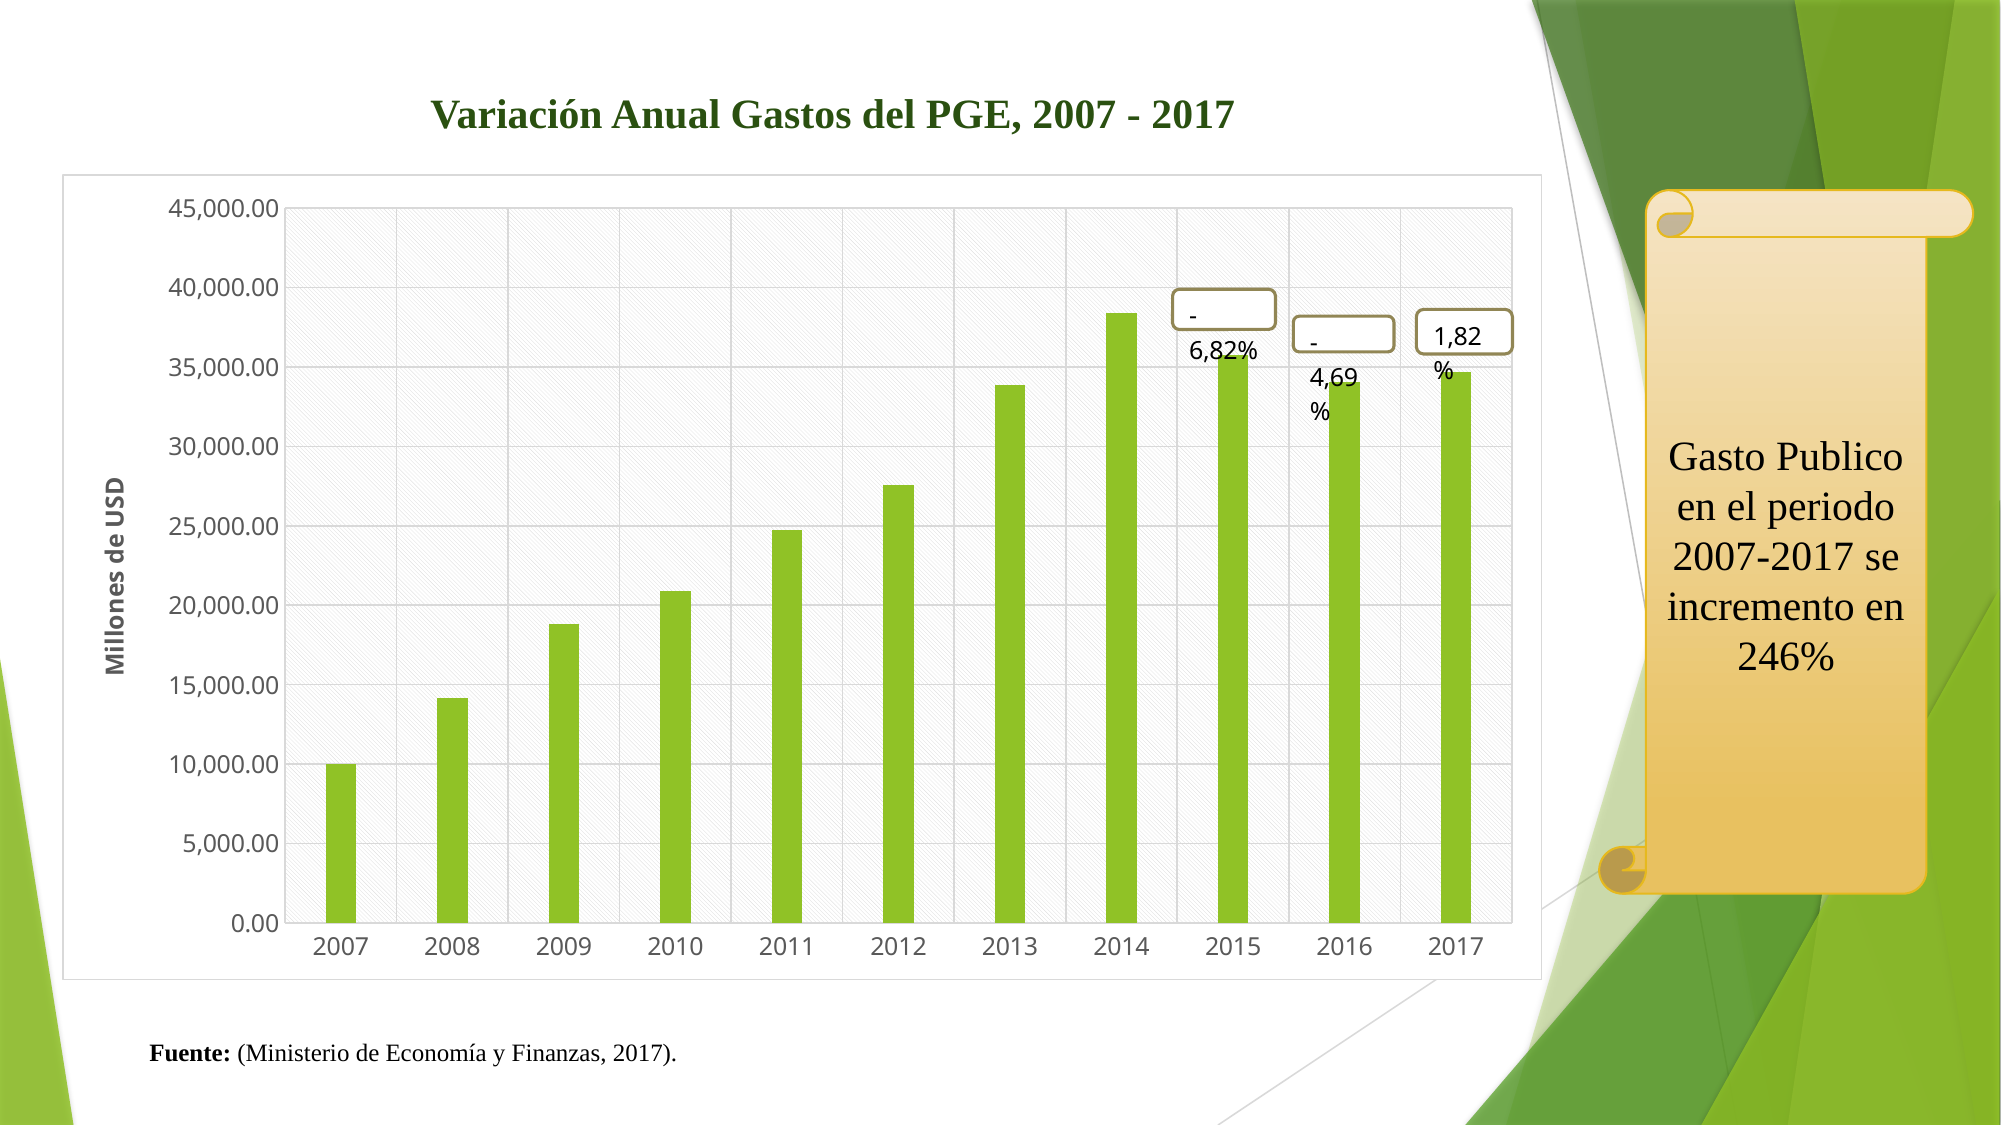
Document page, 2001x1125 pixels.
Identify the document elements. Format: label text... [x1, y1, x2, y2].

text_box Fuente: (Ministerio de Economía y Finanzas, 2017). [134, 999, 693, 1075]
text_box Variación Anual Gastos del PGE, 2007 - 2017 [415, 79, 1251, 145]
chart [61, 173, 1543, 981]
text_box Gasto Publico en el periodo 2007-2017 se incremento en 246% [1598, 189, 1975, 895]
